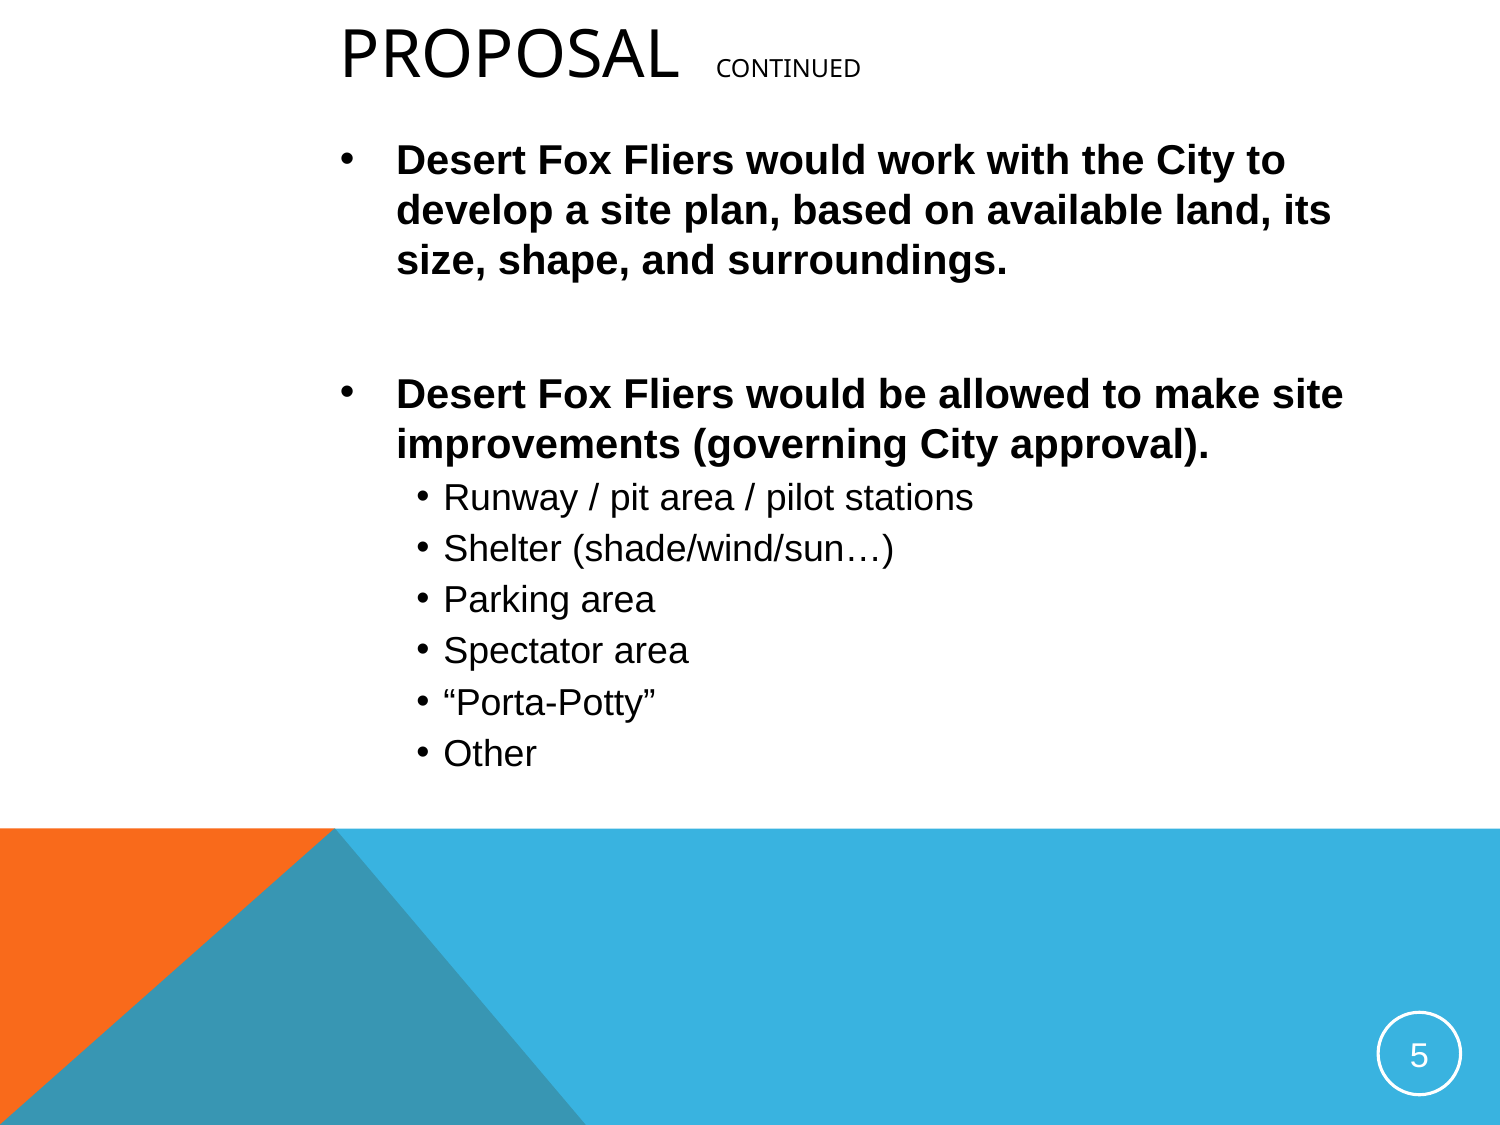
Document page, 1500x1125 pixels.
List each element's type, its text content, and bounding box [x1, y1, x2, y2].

title Proposal continued [324, 0, 1367, 101]
list Desert Fox Fliers would work with the City to develop a site plan, based on available land, its size, shape, and surroundings. Desert Fox Fliers would be allowed to make site improvements (governing City approval). Runway / pit area / pilot stations Shelter (shade/wind/sun…) Parking area Spectator area “Porta-Potty” Other [324, 125, 1367, 1059]
slide_number 5 [1376, 1010, 1463, 1097]
